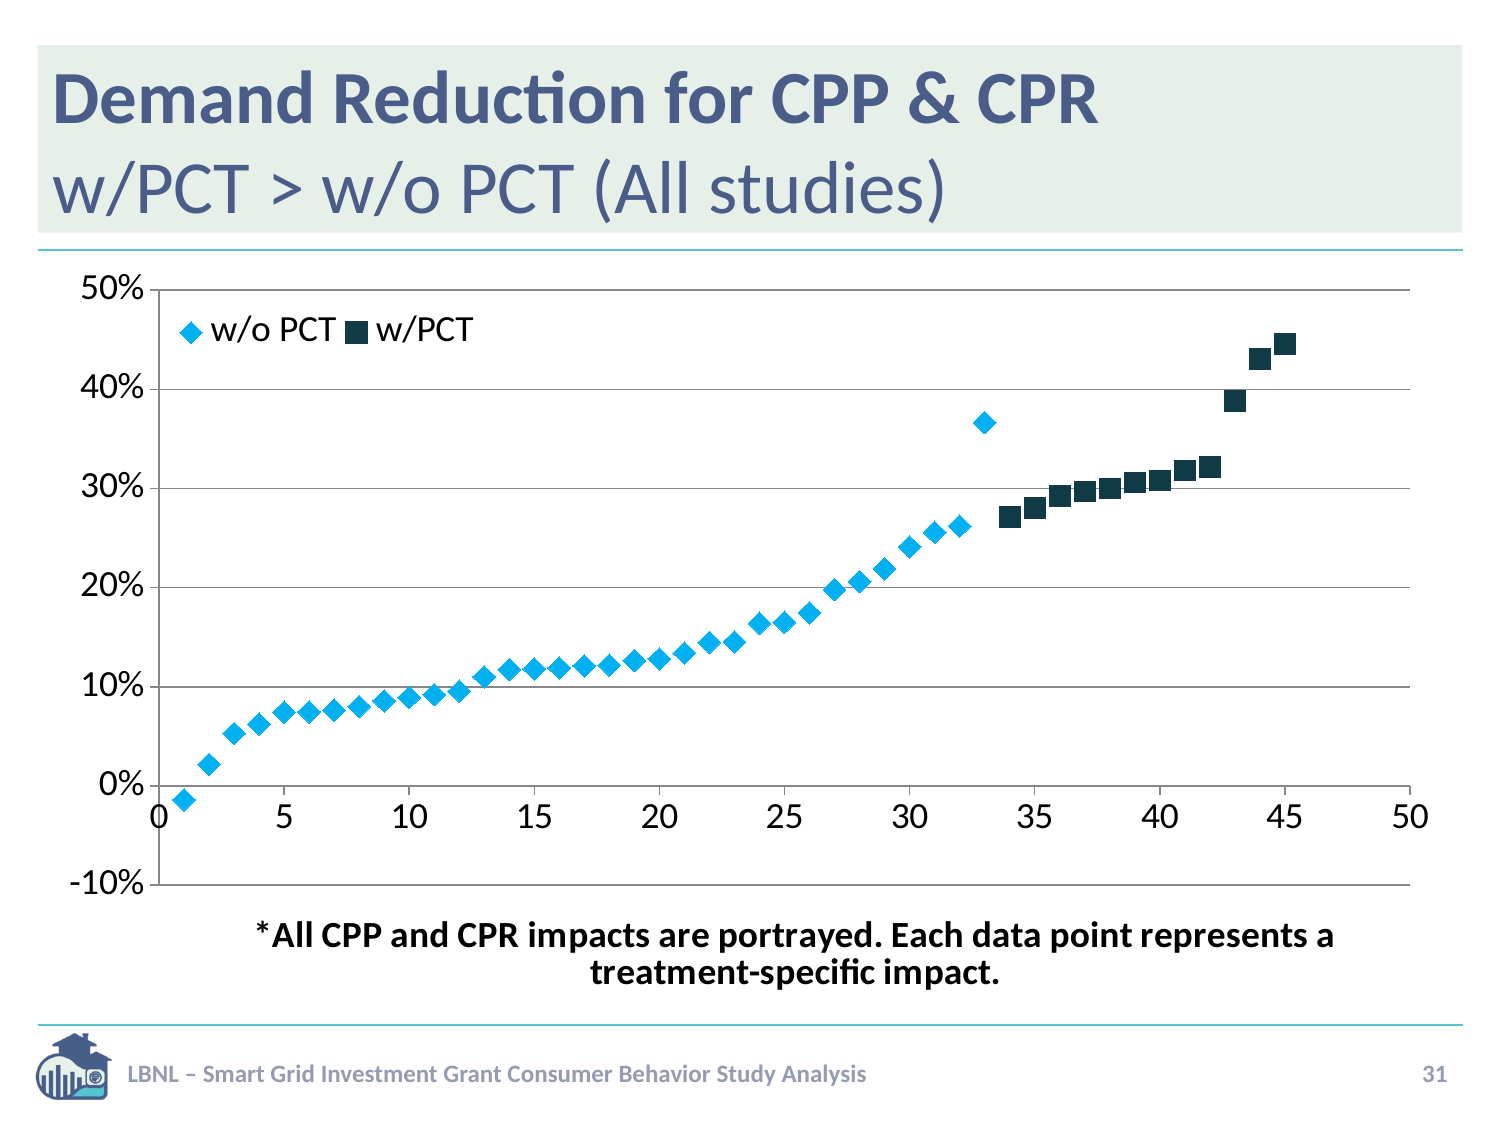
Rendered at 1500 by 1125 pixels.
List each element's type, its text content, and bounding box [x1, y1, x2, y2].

footer LBNL – Smart Grid Investment Grant Consumer Behavior Study Analysis [112, 1042, 988, 1103]
picture [35, 1023, 112, 1100]
chart [37, 262, 1463, 1006]
slide_number 31 [1112, 1042, 1463, 1103]
title Demand Reduction for CPP & CPR w/PCT > w/o PCT (All studies) [37, 45, 1463, 233]
